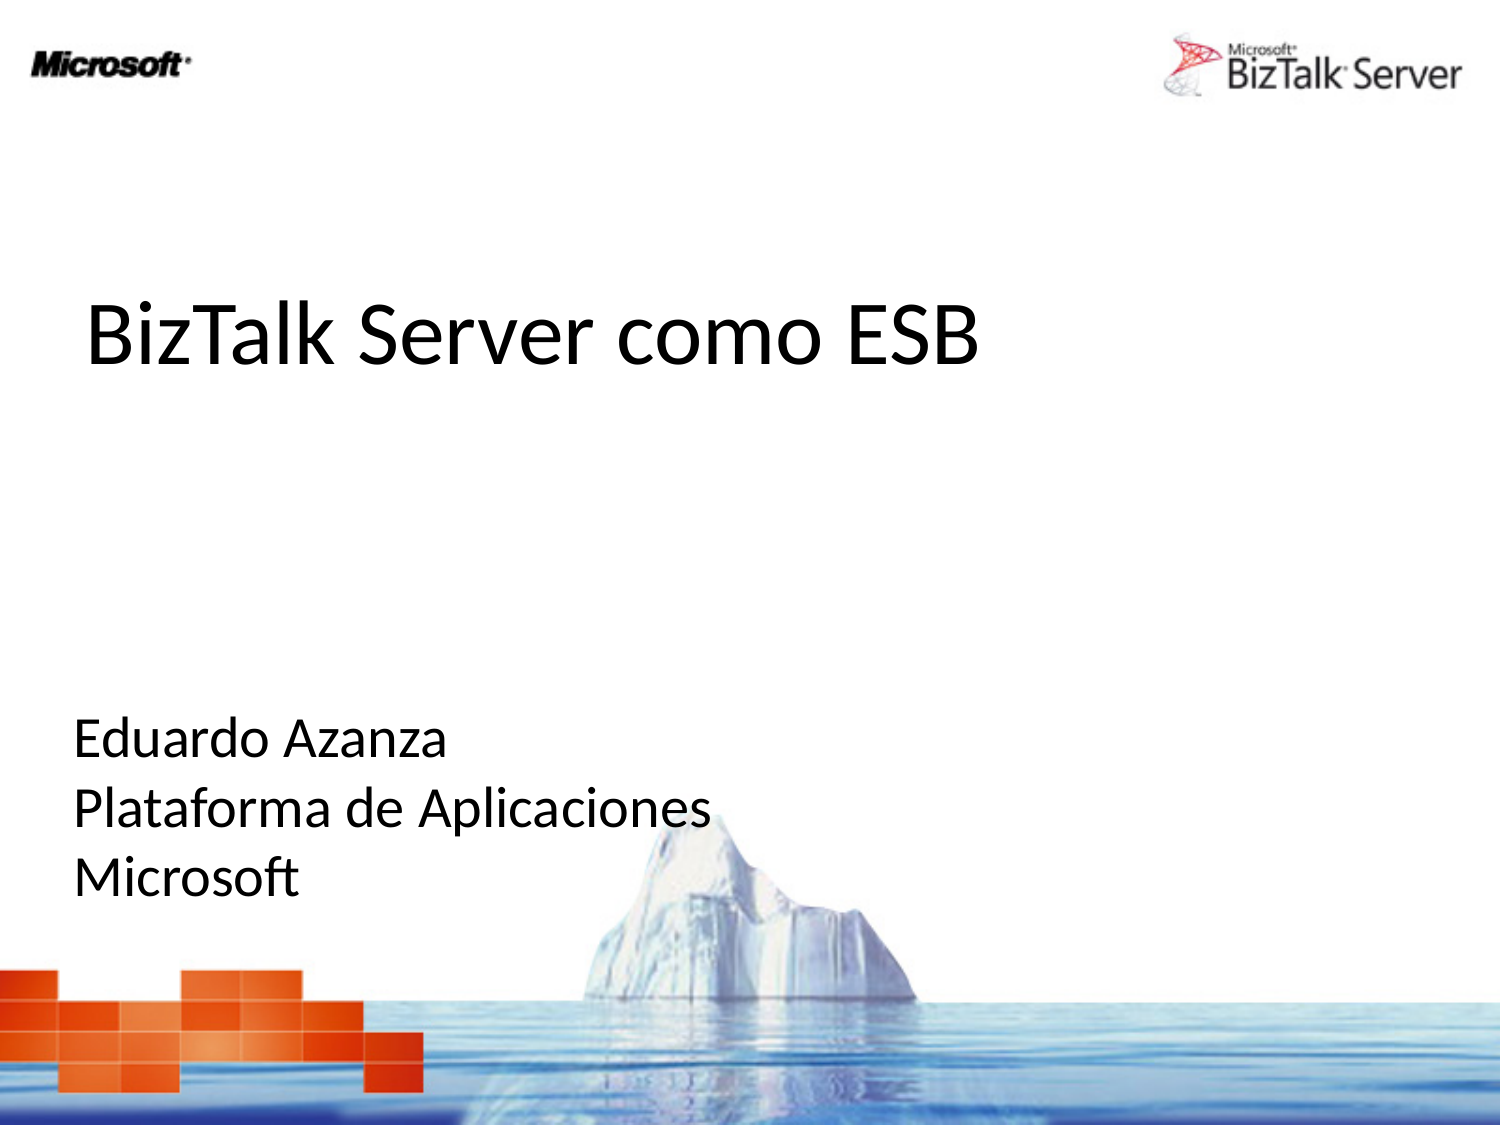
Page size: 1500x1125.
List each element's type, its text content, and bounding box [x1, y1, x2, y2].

text_box Eduardo Azanza Plataforma de Aplicaciones Microsoft [58, 691, 1334, 938]
title BizTalk Server como ESB [70, 234, 1421, 422]
picture [0, 0, 1500, 1125]
